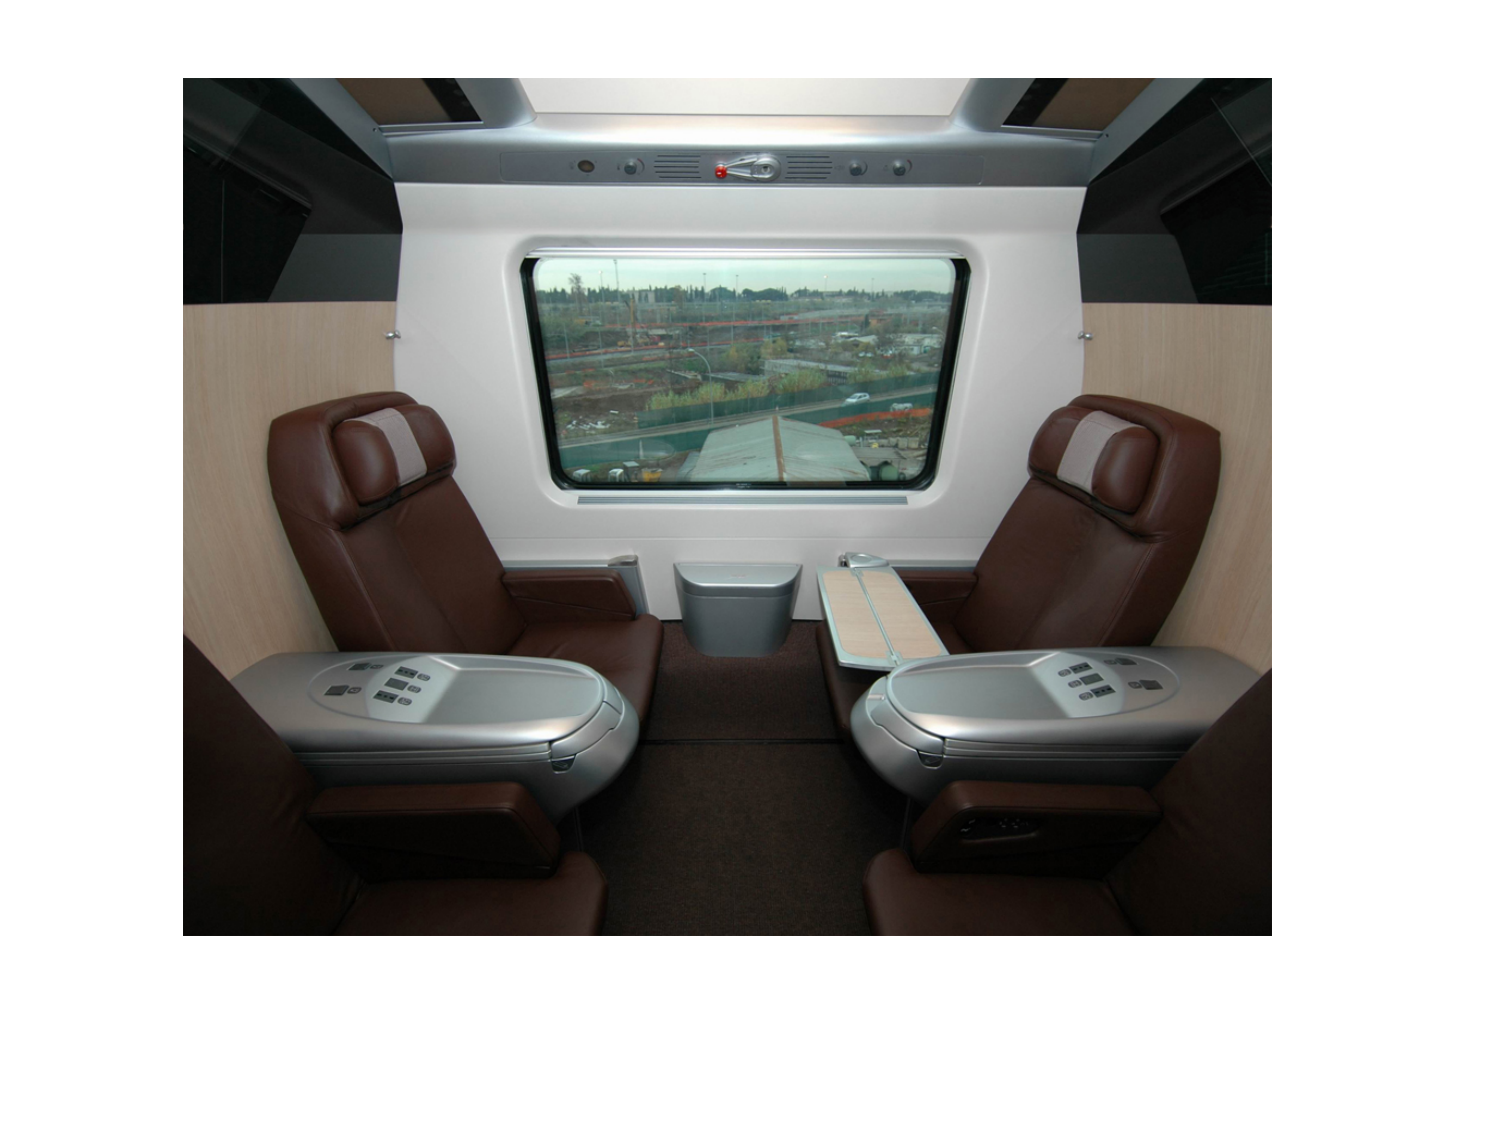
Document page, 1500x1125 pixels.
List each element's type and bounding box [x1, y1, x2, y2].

picture [182, 77, 1272, 937]
